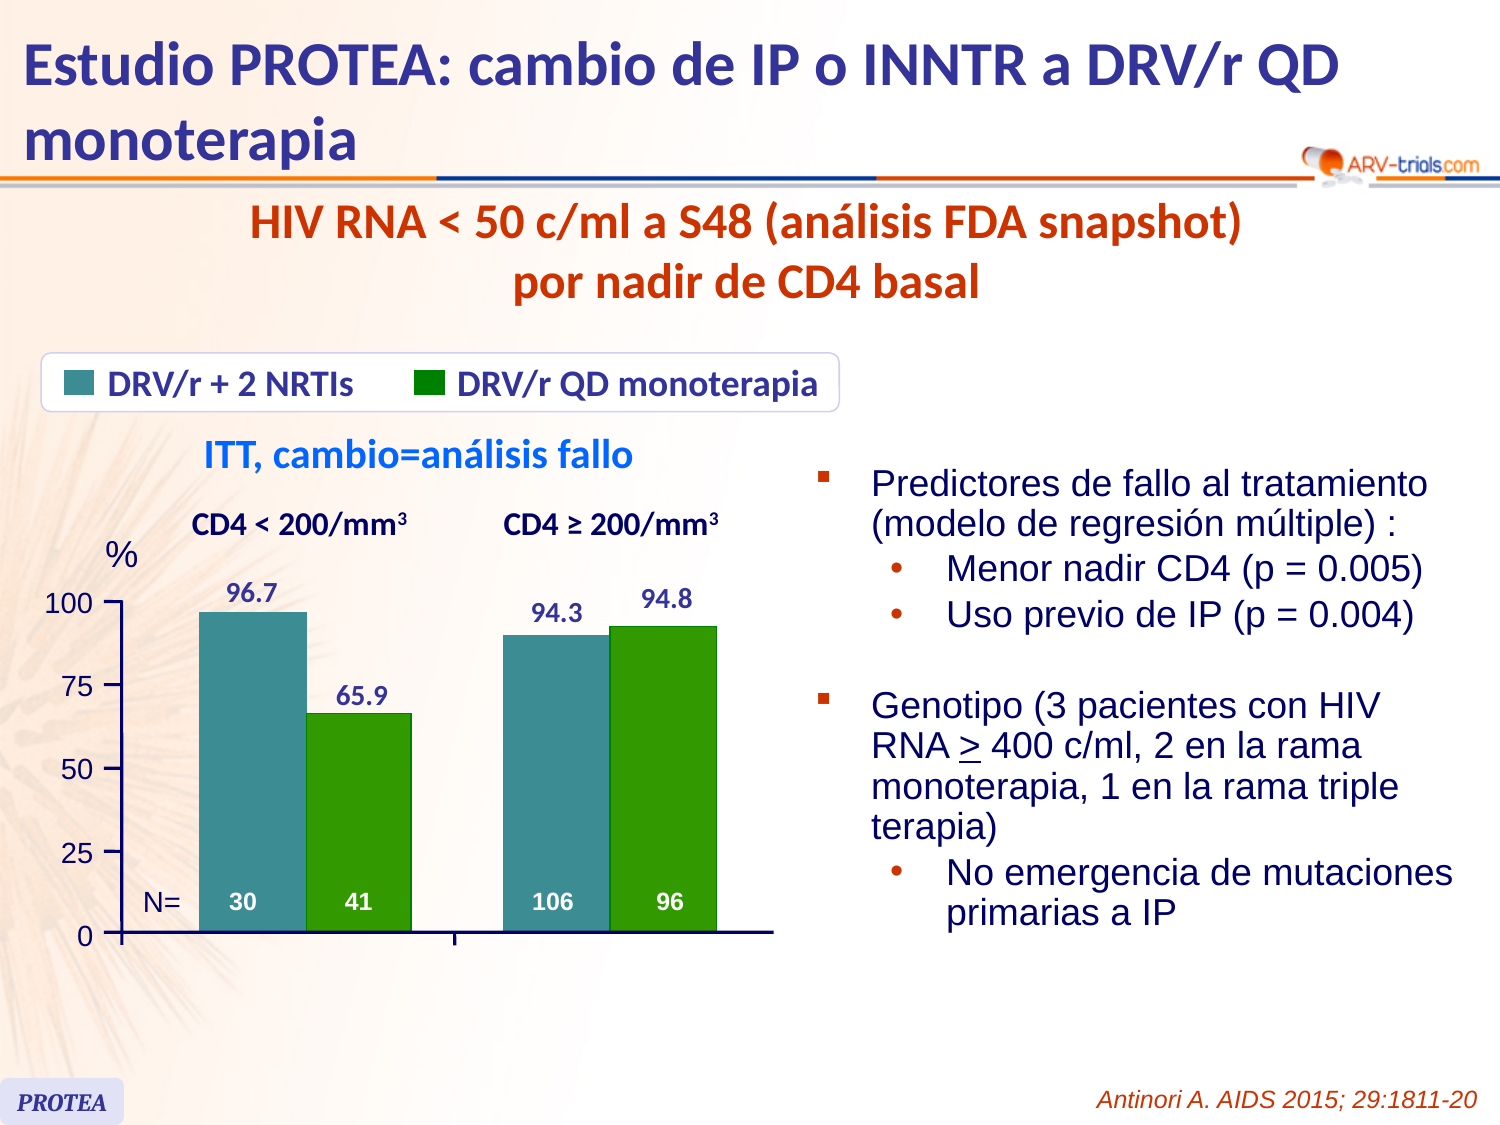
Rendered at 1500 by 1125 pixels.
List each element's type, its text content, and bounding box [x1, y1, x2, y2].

text_box ITT, cambio=análisis fallo [153, 432, 685, 483]
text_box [40, 351, 840, 413]
text_box HIV RNA < 50 c/ml a S48 (análisis FDA snapshot) por nadir de CD4 basal [234, 190, 1259, 316]
title Estudio PROTEA: cambio de IP o INNTR a DRV/r QD monoterapia [8, 6, 1424, 190]
text_box Antinori A. AIDS 2015; 29:1811-20 [924, 1076, 1493, 1121]
text_box Predictores de fallo al tratamiento (modelo de regresión múltiple) : Menor nadir CD4 (p = 0.005) Uso previo de IP (p = 0.004) Genotipo (3 pacientes con HIV RNA > 400 c/ml, 2 en la rama monoterapia, 1 en la rama triple terapia) No emergencia de mutaciones primarias a IP [800, 456, 1483, 1033]
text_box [44, 494, 774, 953]
text_box PROTEA [0, 1077, 124, 1125]
picture [0, 0, 1500, 1125]
